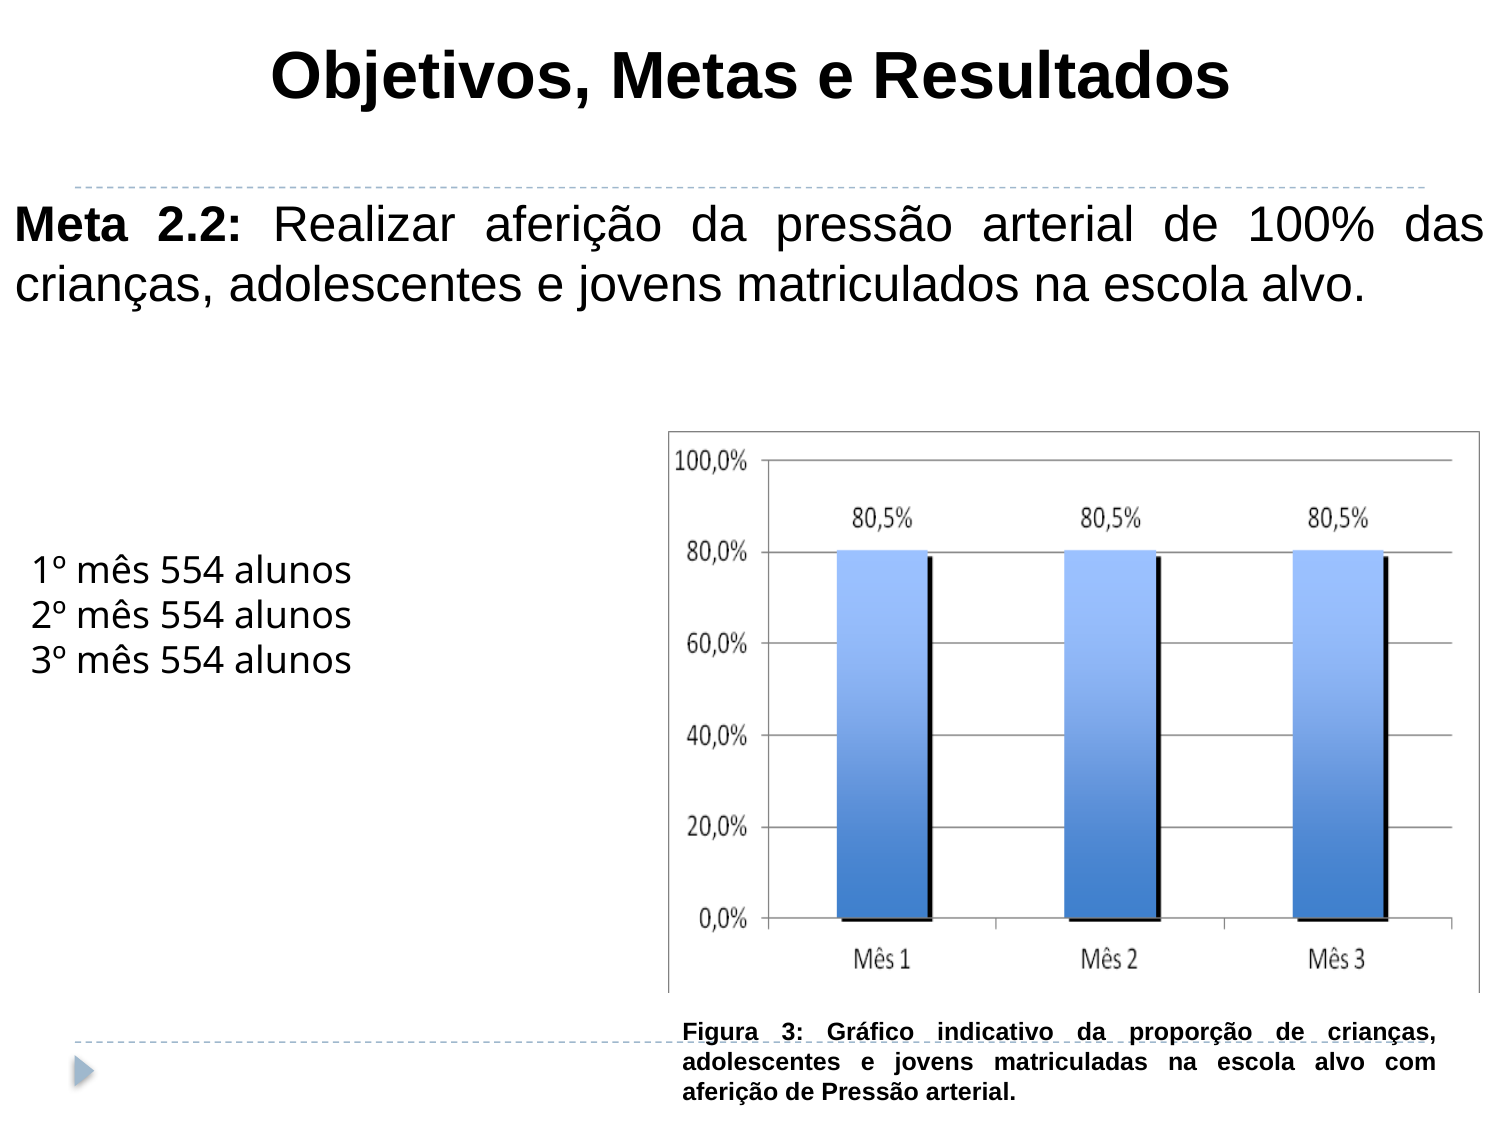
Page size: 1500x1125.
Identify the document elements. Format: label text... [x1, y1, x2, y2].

text_box Figura 3: Gráfico indicativo da proporção de crianças, adolescentes e jovens matriculadas na escola alvo com aferição de Pressão arterial. [667, 1007, 1453, 1113]
text_box 1º mês 554 alunos 2º mês 554 alunos 3º mês 554 alunos [16, 538, 631, 734]
title Objetivos, Metas e Resultados [76, 21, 1427, 119]
list Meta 2.2: Realizar aferição da pressão arterial de 100% das crianças, adolescentes e jovens matriculados na escola alvo. [0, 184, 1500, 1024]
picture [666, 430, 1480, 993]
